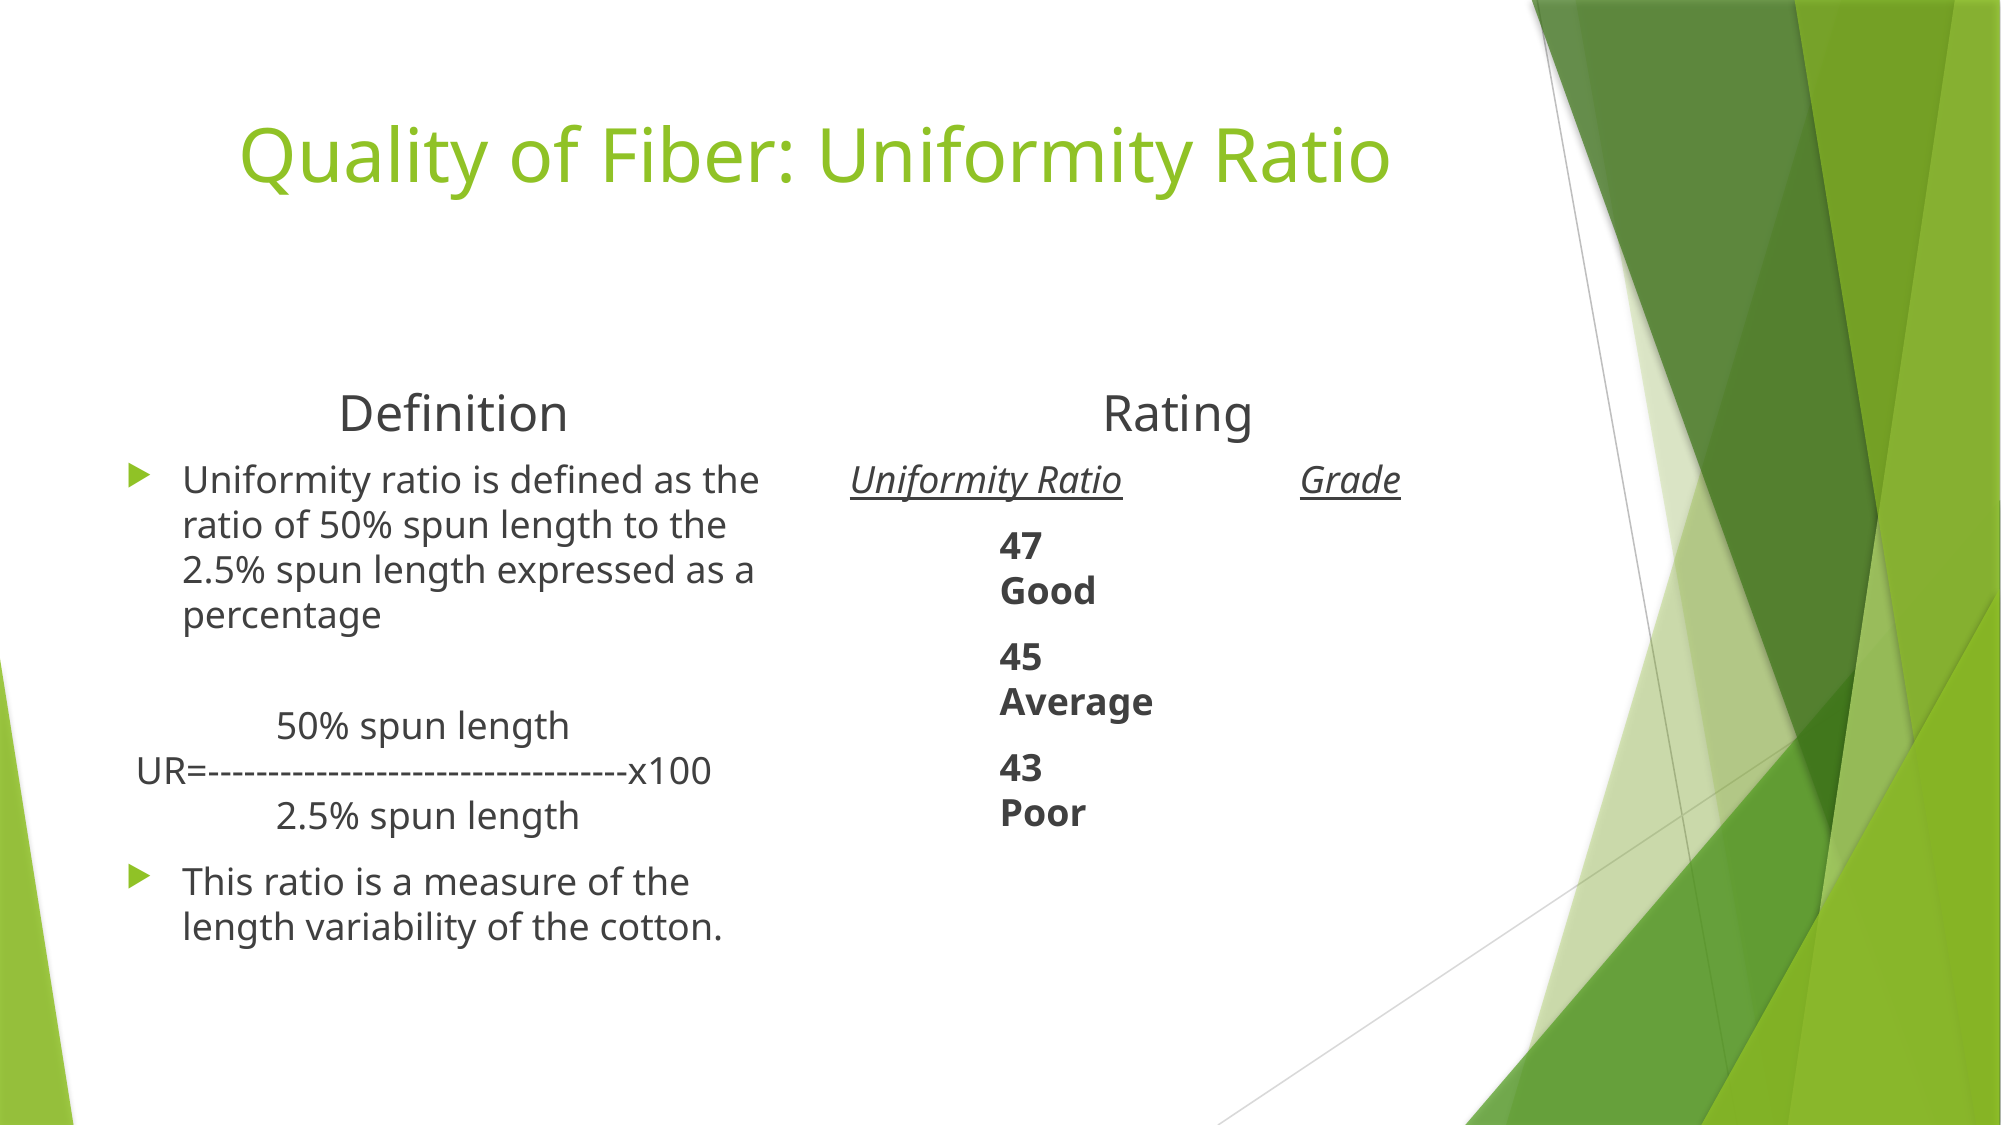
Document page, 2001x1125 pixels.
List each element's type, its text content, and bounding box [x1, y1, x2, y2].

list Definition [110, 354, 798, 448]
list Rating [834, 354, 1522, 448]
title Quality of Fiber: Uniformity Ratio [111, 99, 1522, 317]
list Uniformity Ratio Grade 47 Good 45 Average 43 Poor [834, 448, 1522, 991]
list Uniformity ratio is defined as the ratio of 50% spun length to the 2.5% spun length expressed as a percentage 50% spun length UR=-----------------------------------x100 2.5% spun length This ratio is a measure of the length variability of the cotton. [110, 448, 798, 991]
